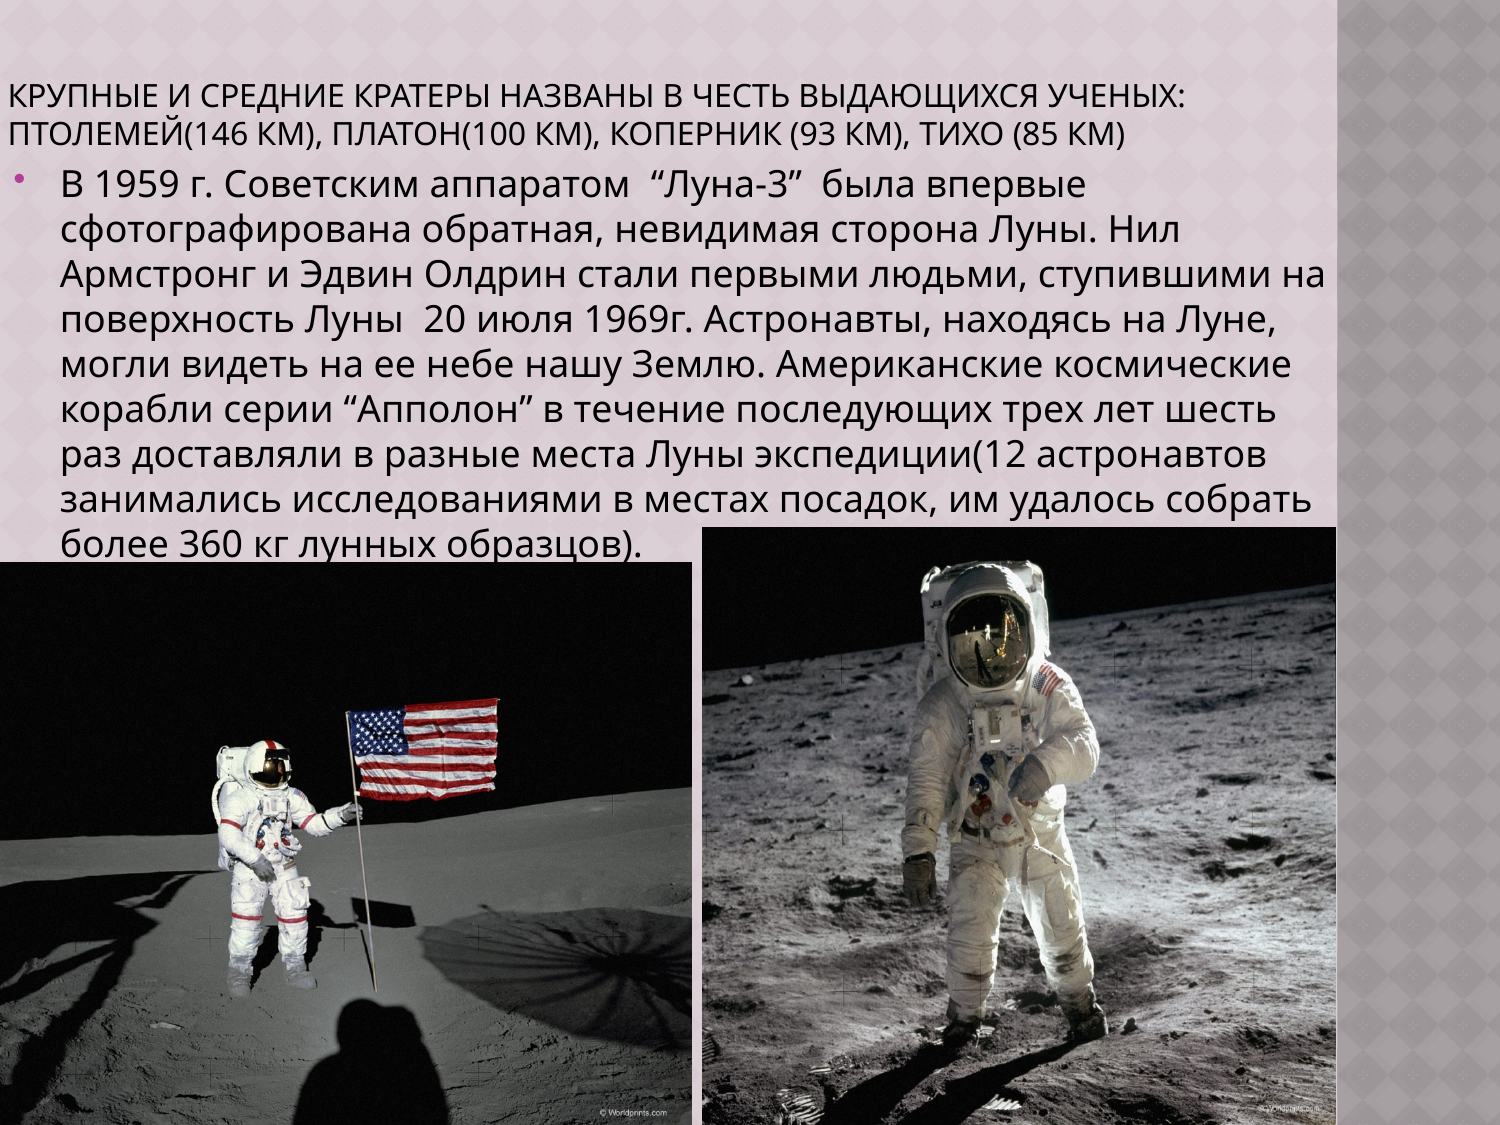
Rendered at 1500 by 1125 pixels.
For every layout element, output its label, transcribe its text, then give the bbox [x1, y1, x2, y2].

picture [0, 562, 692, 1125]
title Крупные и средние кратеры названы в честь выдающихся ученых: Птолемей(146 км), Платон(100 км), Коперник (93 км), Тихо (85 км) [0, 52, 1336, 152]
list В 1959 г. Советским аппаратом “Луна-3” была впервые сфотографирована обратная, невидимая сторона Луны. Нил Армстронг и Эдвин Олдрин стали первыми людьми, ступившими на поверхность Луны 20 июля 1969г. Астронавты, находясь на Луне, могли видеть на ее небе нашу Землю. Американские космические корабли серии “Апполон” в течение последующих трех лет шесть раз доставляли в разные места Луны экспедиции(12 астронавтов занимались исследованиями в местах посадок, им удалось собрать более 360 кг лунных образцов). [0, 152, 1348, 571]
picture [701, 527, 1337, 1125]
